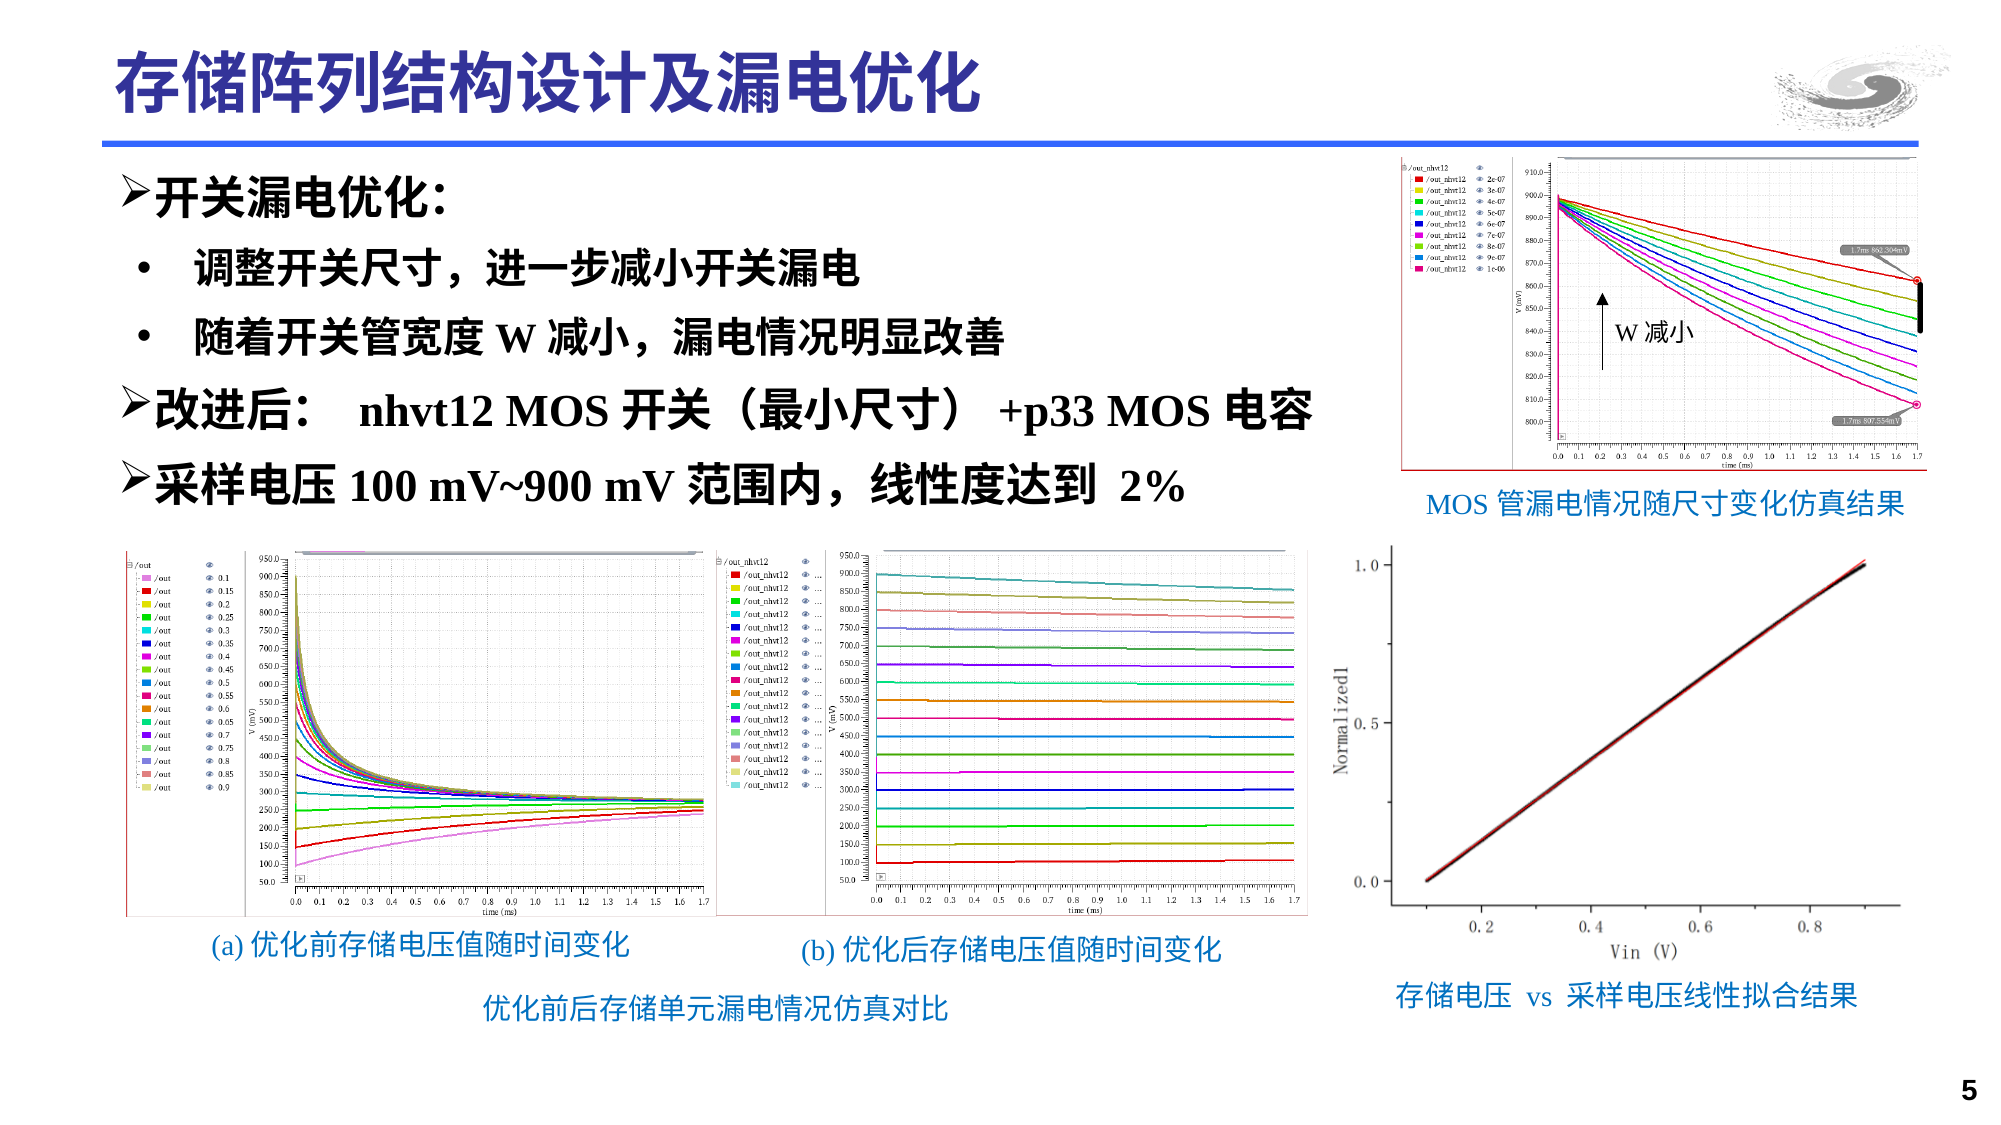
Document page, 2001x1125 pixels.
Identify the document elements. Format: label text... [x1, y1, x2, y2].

picture [125, 550, 1308, 917]
text_box 存储电压 vs 采样电压线性拟合结果 [1381, 978, 1874, 1020]
text_box MOS管漏电情况随尺寸变化仿真结果 [1411, 481, 1921, 528]
text_box (a)优化前存储电压值随时间变化 [196, 925, 646, 969]
text_box 优化前后存储单元漏电情况仿真对比 [467, 983, 966, 1033]
title 存储阵列结构设计及漏电优化 [99, 30, 1900, 131]
text_box (b)优化后存储电压值随时间变化 [786, 924, 1238, 974]
slide_number 5 [1792, 1070, 1993, 1109]
picture [1401, 157, 1927, 472]
list 开关漏电优化： 调整开关尺寸，进一步减小开关漏电 随着开关管宽度W减小，漏电情况明显改善 改进后： nhvt12 MOS开关（最小尺寸）+p33 MOS电容 采样电压100 mV~900 mV范围内，线性度达到 2% [103, 150, 1903, 531]
picture [1328, 533, 1927, 970]
